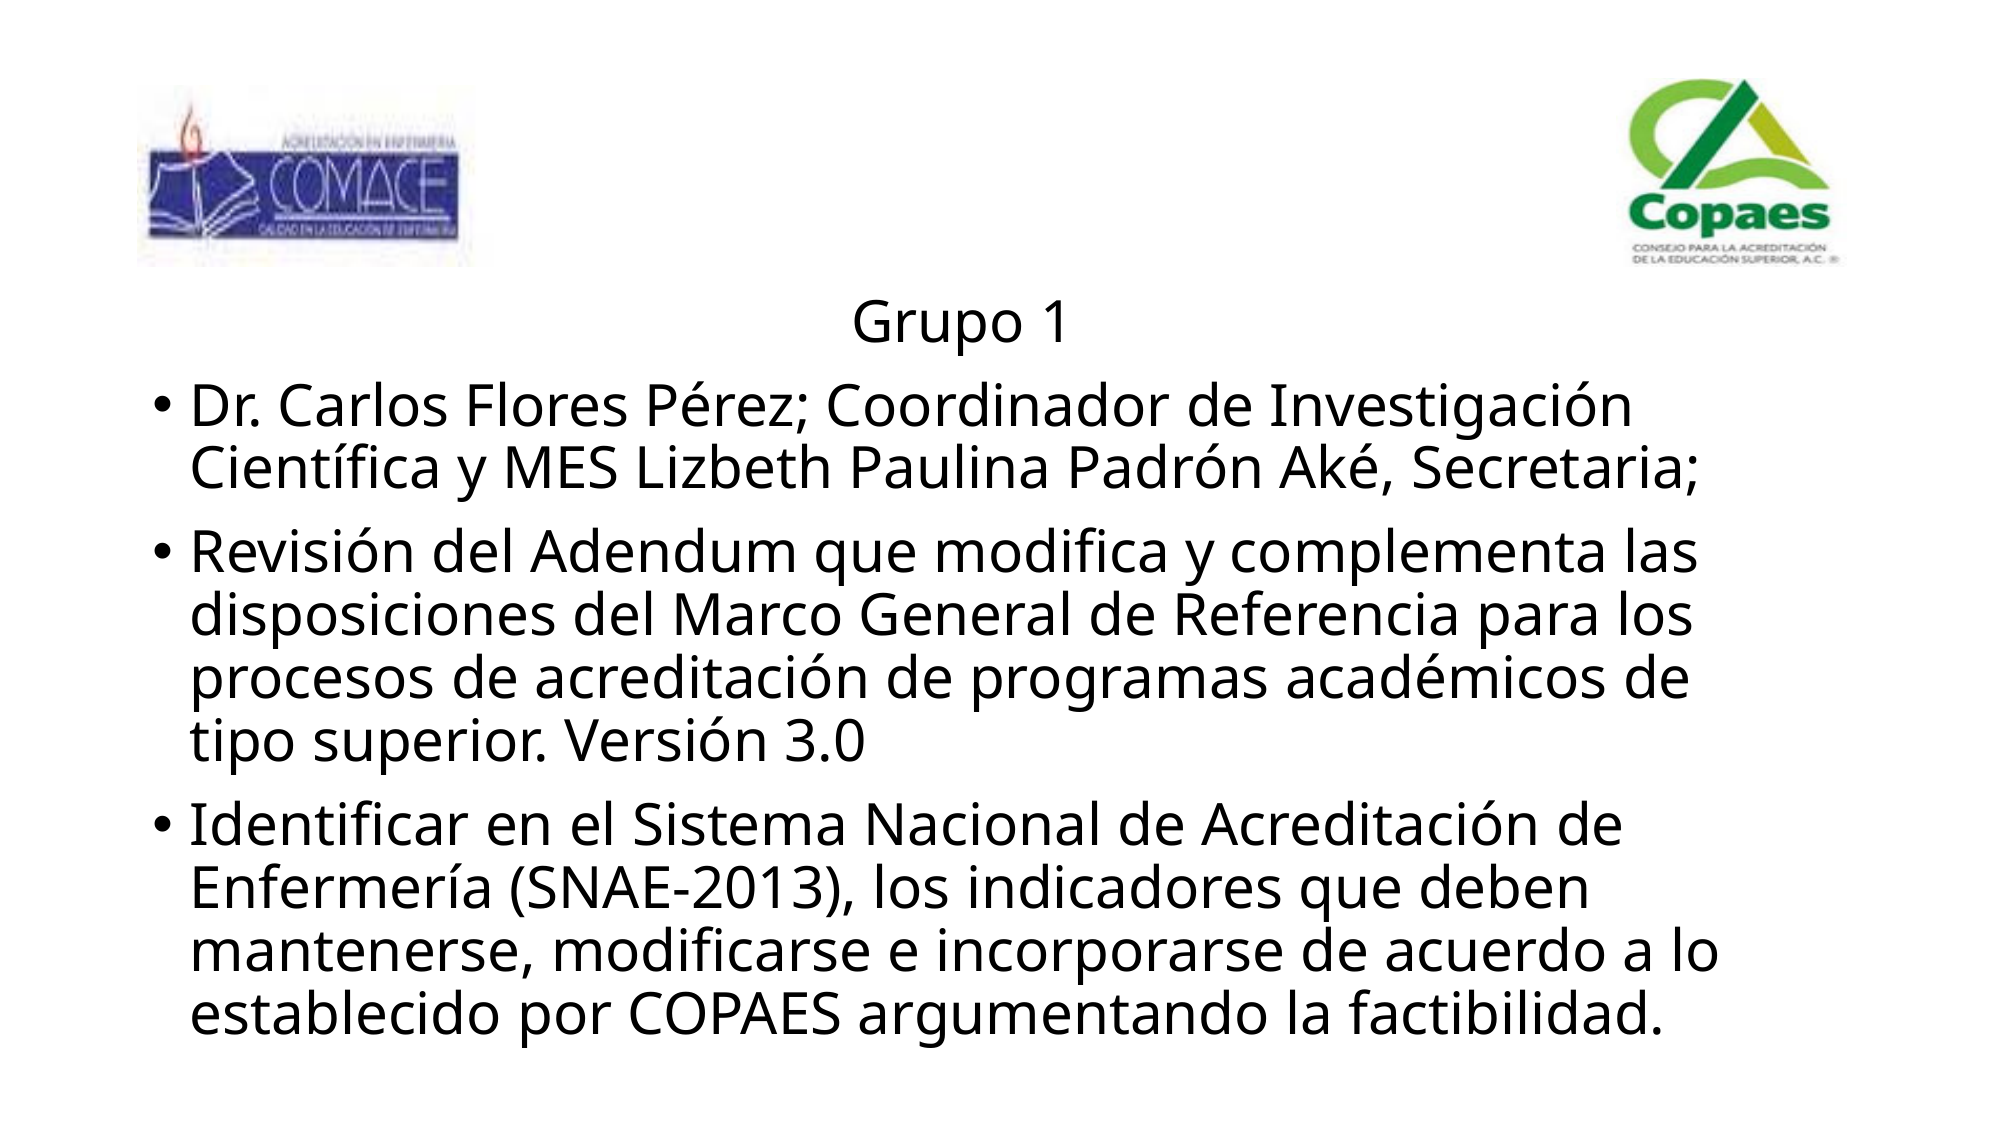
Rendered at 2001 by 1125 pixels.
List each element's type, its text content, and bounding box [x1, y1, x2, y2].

picture [1616, 78, 1847, 267]
list Grupo 1 Dr. Carlos Flores Pérez; Coordinador de Investigación Científica y MES Lizbeth Paulina Padrón Aké, Secretaria; Revisión del Adendum que modifica y complementa las disposiciones del Marco General de Referencia para los procesos de acreditación de programas académicos de tipo superior. Versión 3.0 Identificar en el Sistema Nacional de Acreditación de Enfermería (SNAE-2013), los indicadores que deben mantenerse, modificarse e incorporarse de acuerdo a lo establecido por COPAES argumentando la factibilidad. [137, 284, 1788, 1065]
picture [137, 85, 494, 267]
